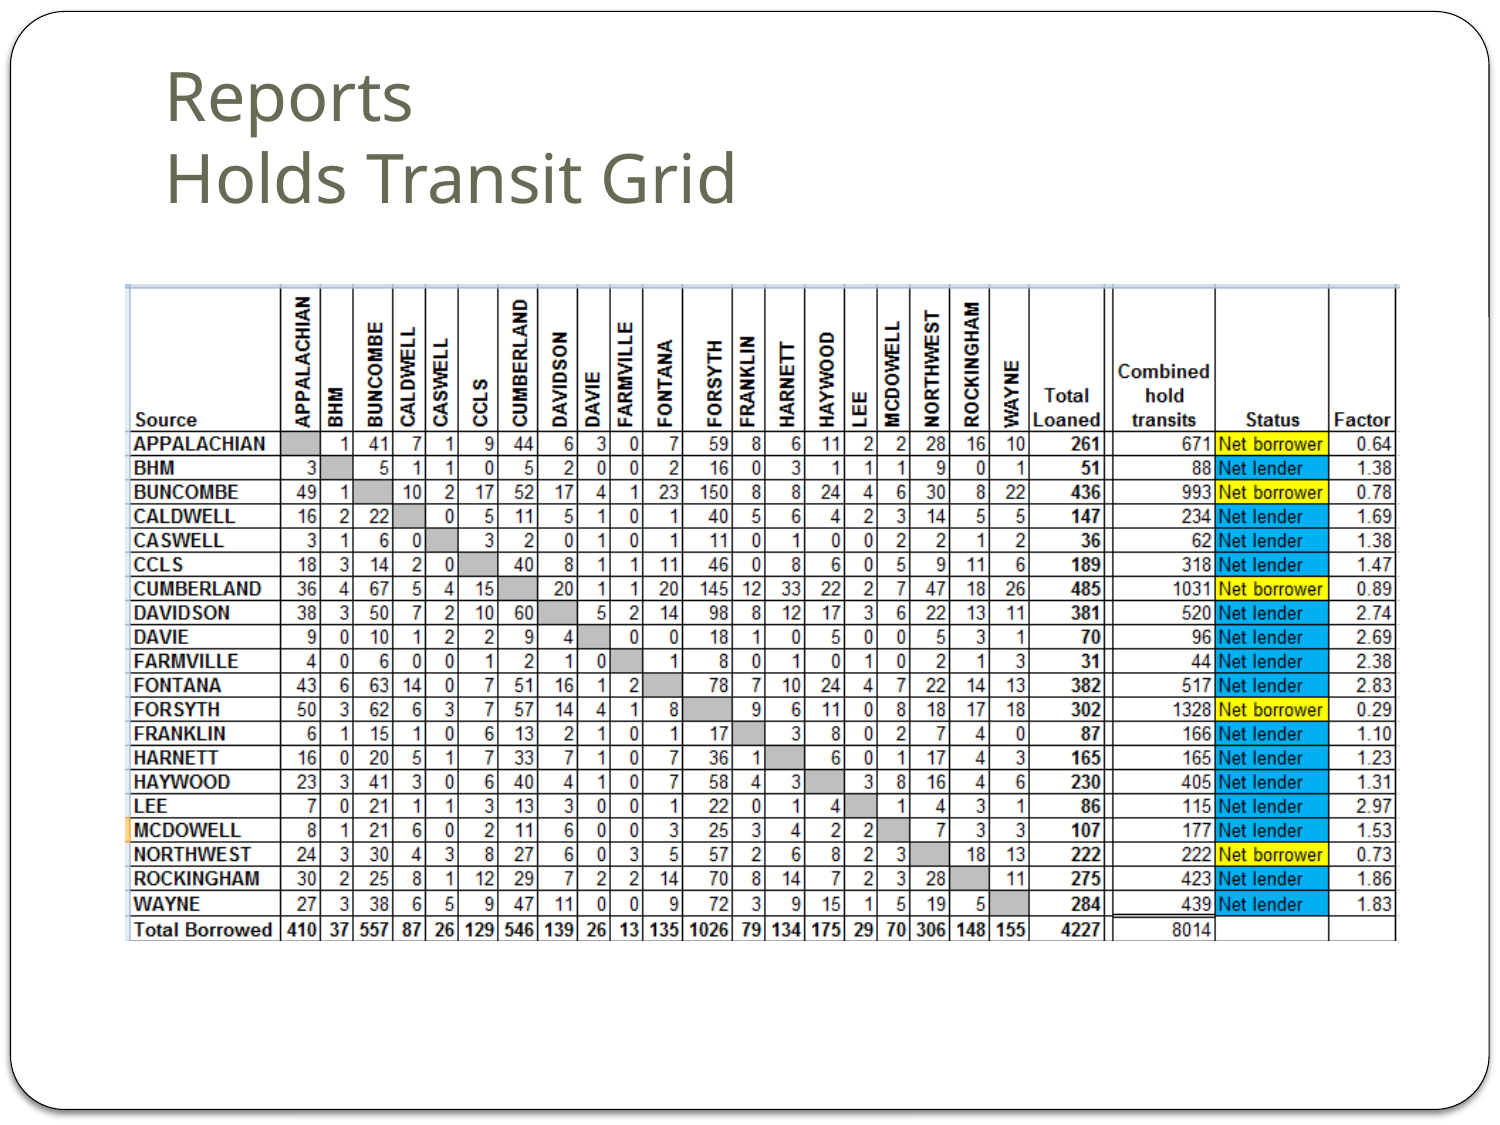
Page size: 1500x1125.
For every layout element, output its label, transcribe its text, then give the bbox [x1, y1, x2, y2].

title Reports Holds Transit Grid [150, 45, 1425, 233]
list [124, 284, 1401, 941]
